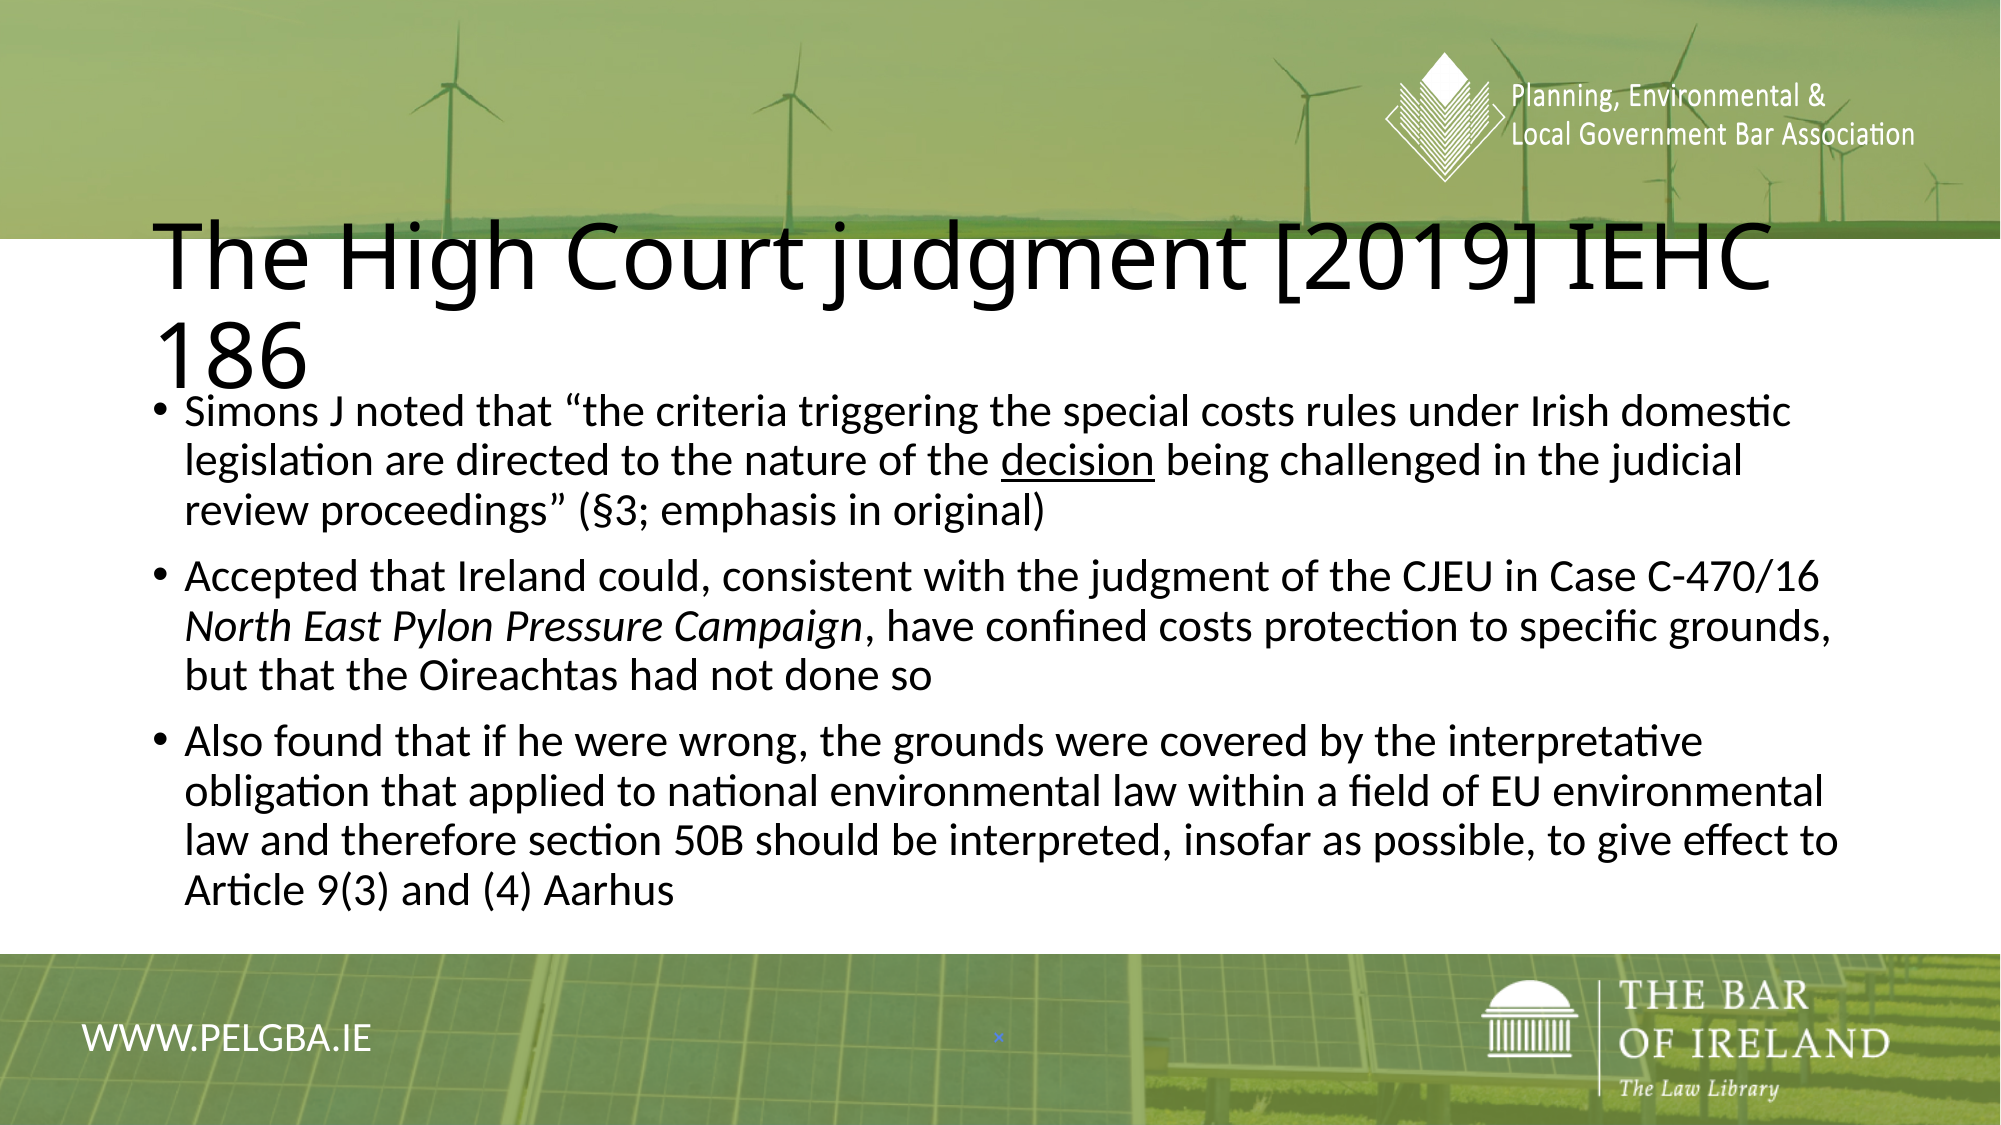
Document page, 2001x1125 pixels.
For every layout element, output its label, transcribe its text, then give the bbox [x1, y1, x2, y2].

picture [0, 0, 2001, 239]
list Simons J noted that “the criteria triggering the special costs rules under Irish domestic legislation are directed to the nature of the decision being challenged in the judicial review proceedings” (§3; emphasis in original) Accepted that Ireland could, consistent with the judgment of the CJEU in Case C-470/16 North East Pylon Pressure Campaign, have confined costs protection to specific grounds, but that the Oireachtas had not done so Also found that if he were wrong, the grounds were covered by the interpretative obligation that applied to national environmental law within a field of EU environmental law and therefore section 50B should be interpreted, insofar as possible, to give effect to Article 9(3) and (4) Aarhus [137, 379, 1863, 931]
picture [0, 954, 2001, 1125]
title The High Court judgment [2019] IEHC 186 [137, 250, 1863, 369]
